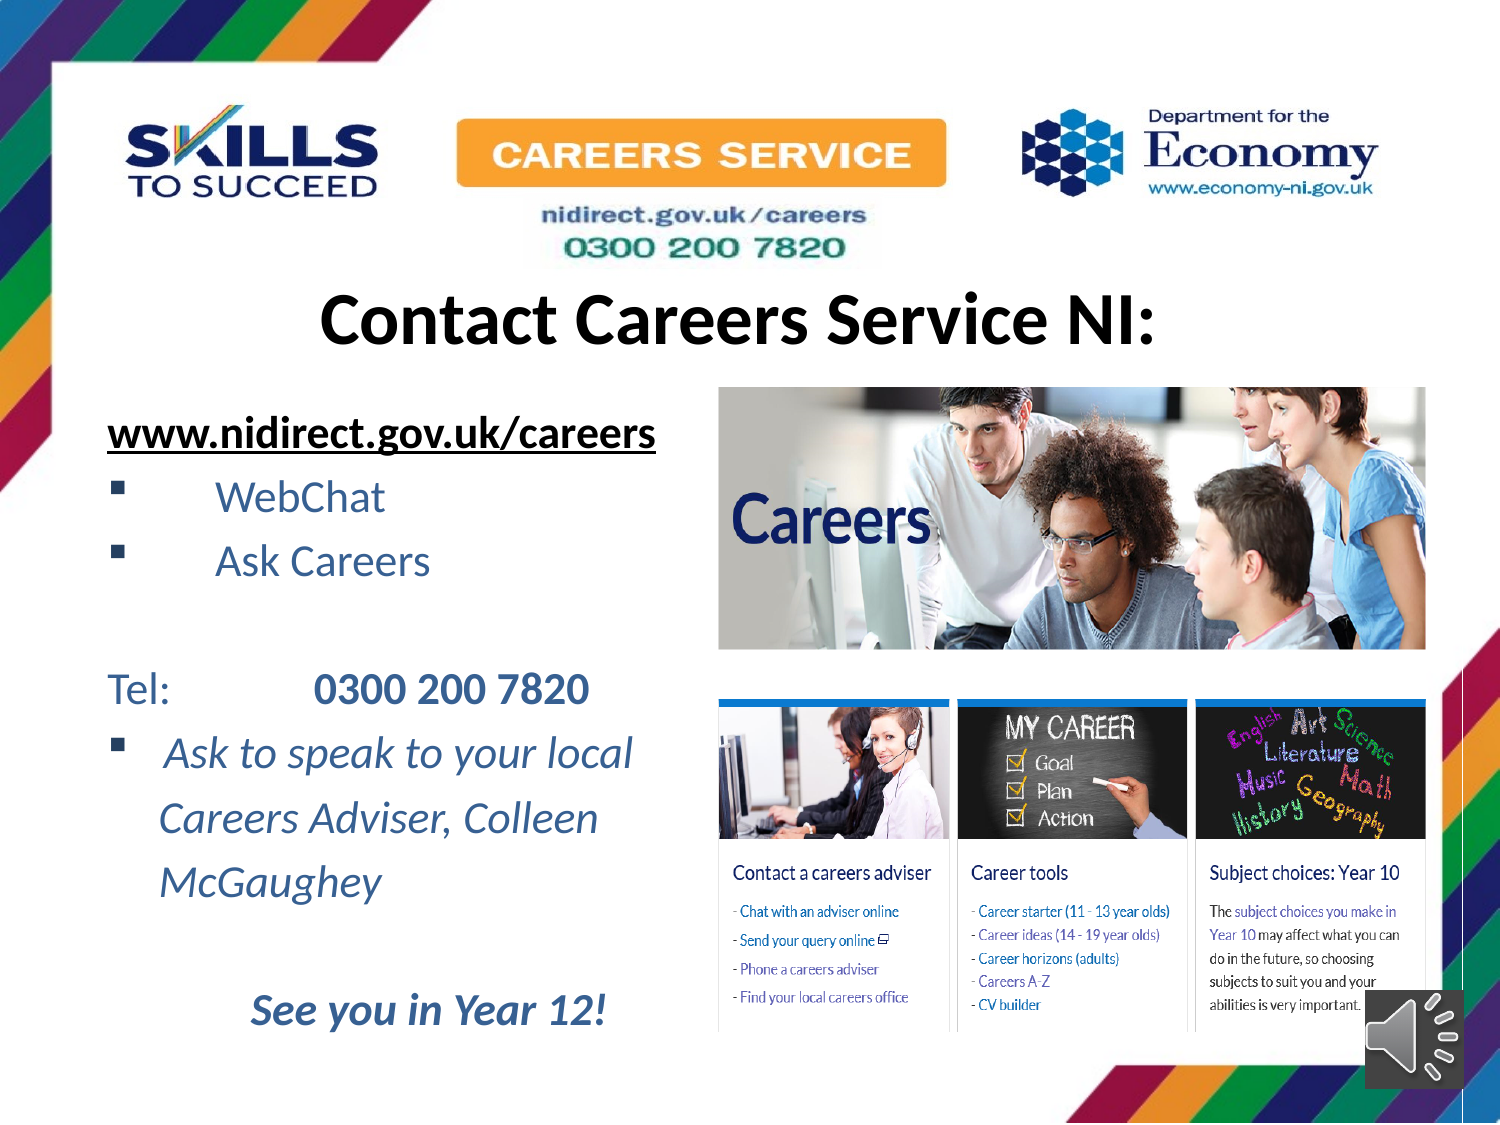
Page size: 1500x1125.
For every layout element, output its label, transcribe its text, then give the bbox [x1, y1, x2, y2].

list [88, 290, 1390, 1063]
text_box Contact Careers Service NI: [305, 290, 1173, 368]
text_box www.nidirect.gov.uk/careers WebChat Ask Careers Tel: 0300 200 7820 Ask to speak to your local Careers Adviser, Colleen McGaughey See you in Year 12! [92, 395, 1463, 1125]
picture [0, 0, 1500, 1123]
